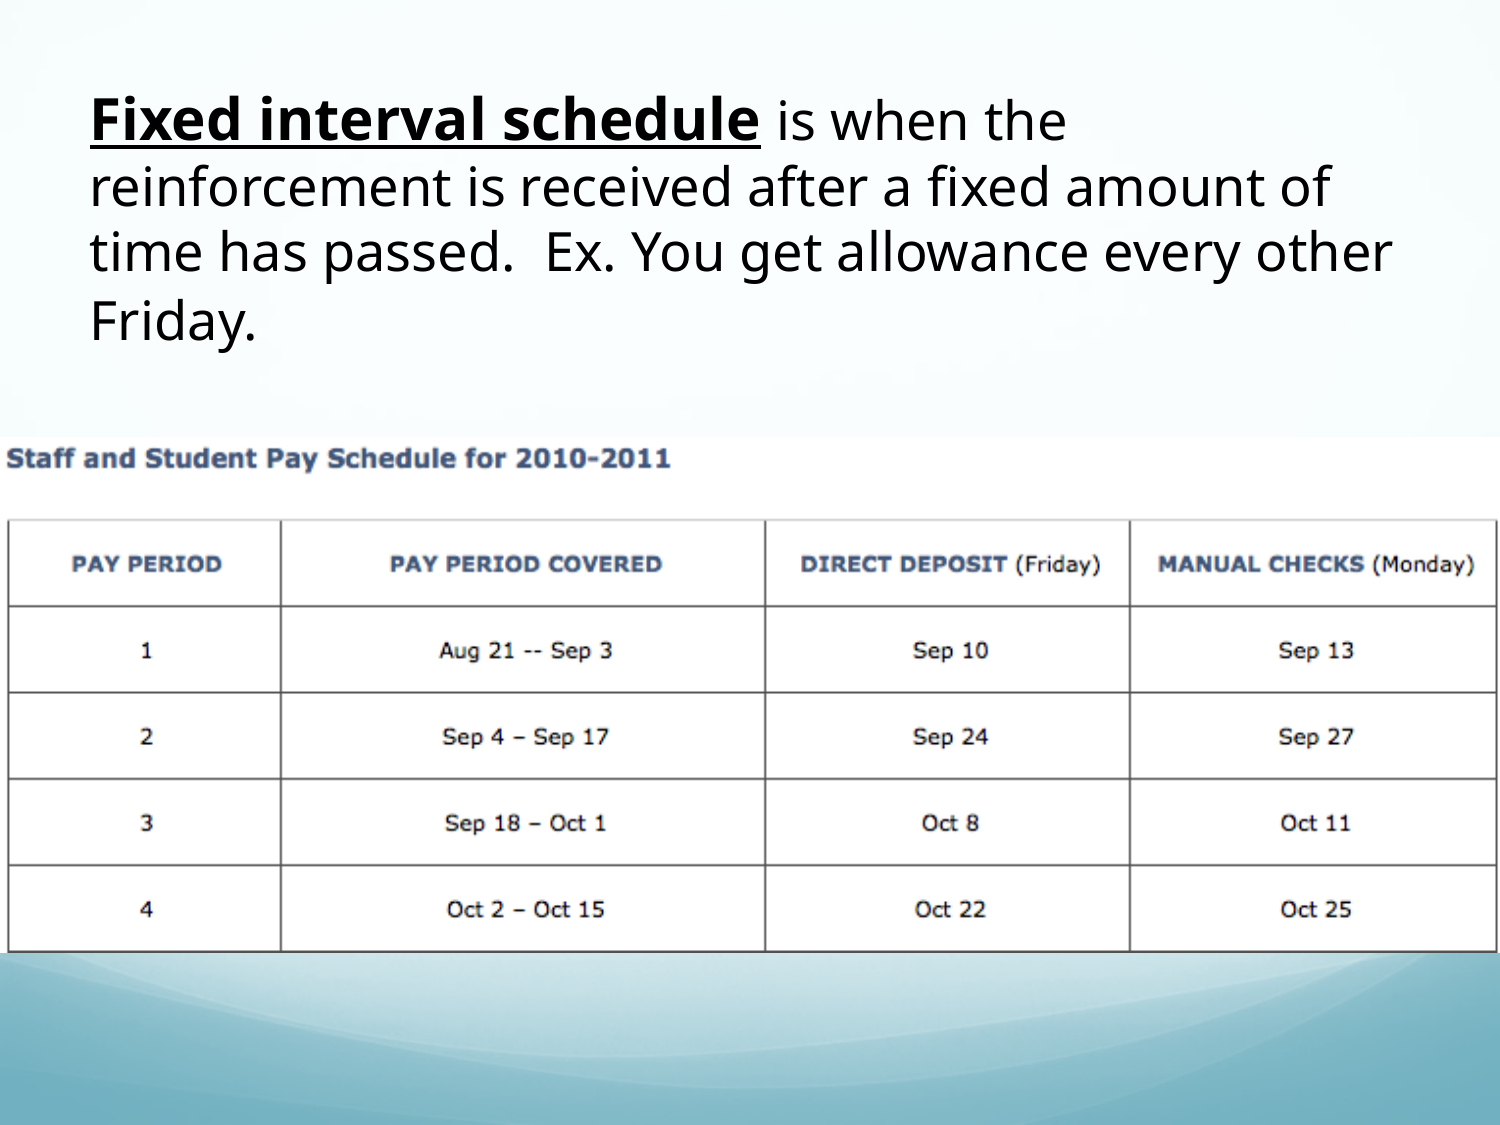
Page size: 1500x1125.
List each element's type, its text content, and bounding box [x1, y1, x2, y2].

text_box Fixed interval schedule is when the reinforcement is received after a fixed amount of time has passed. Ex. You get allowance every other Friday. [74, 74, 1425, 360]
picture [0, 436, 1500, 954]
